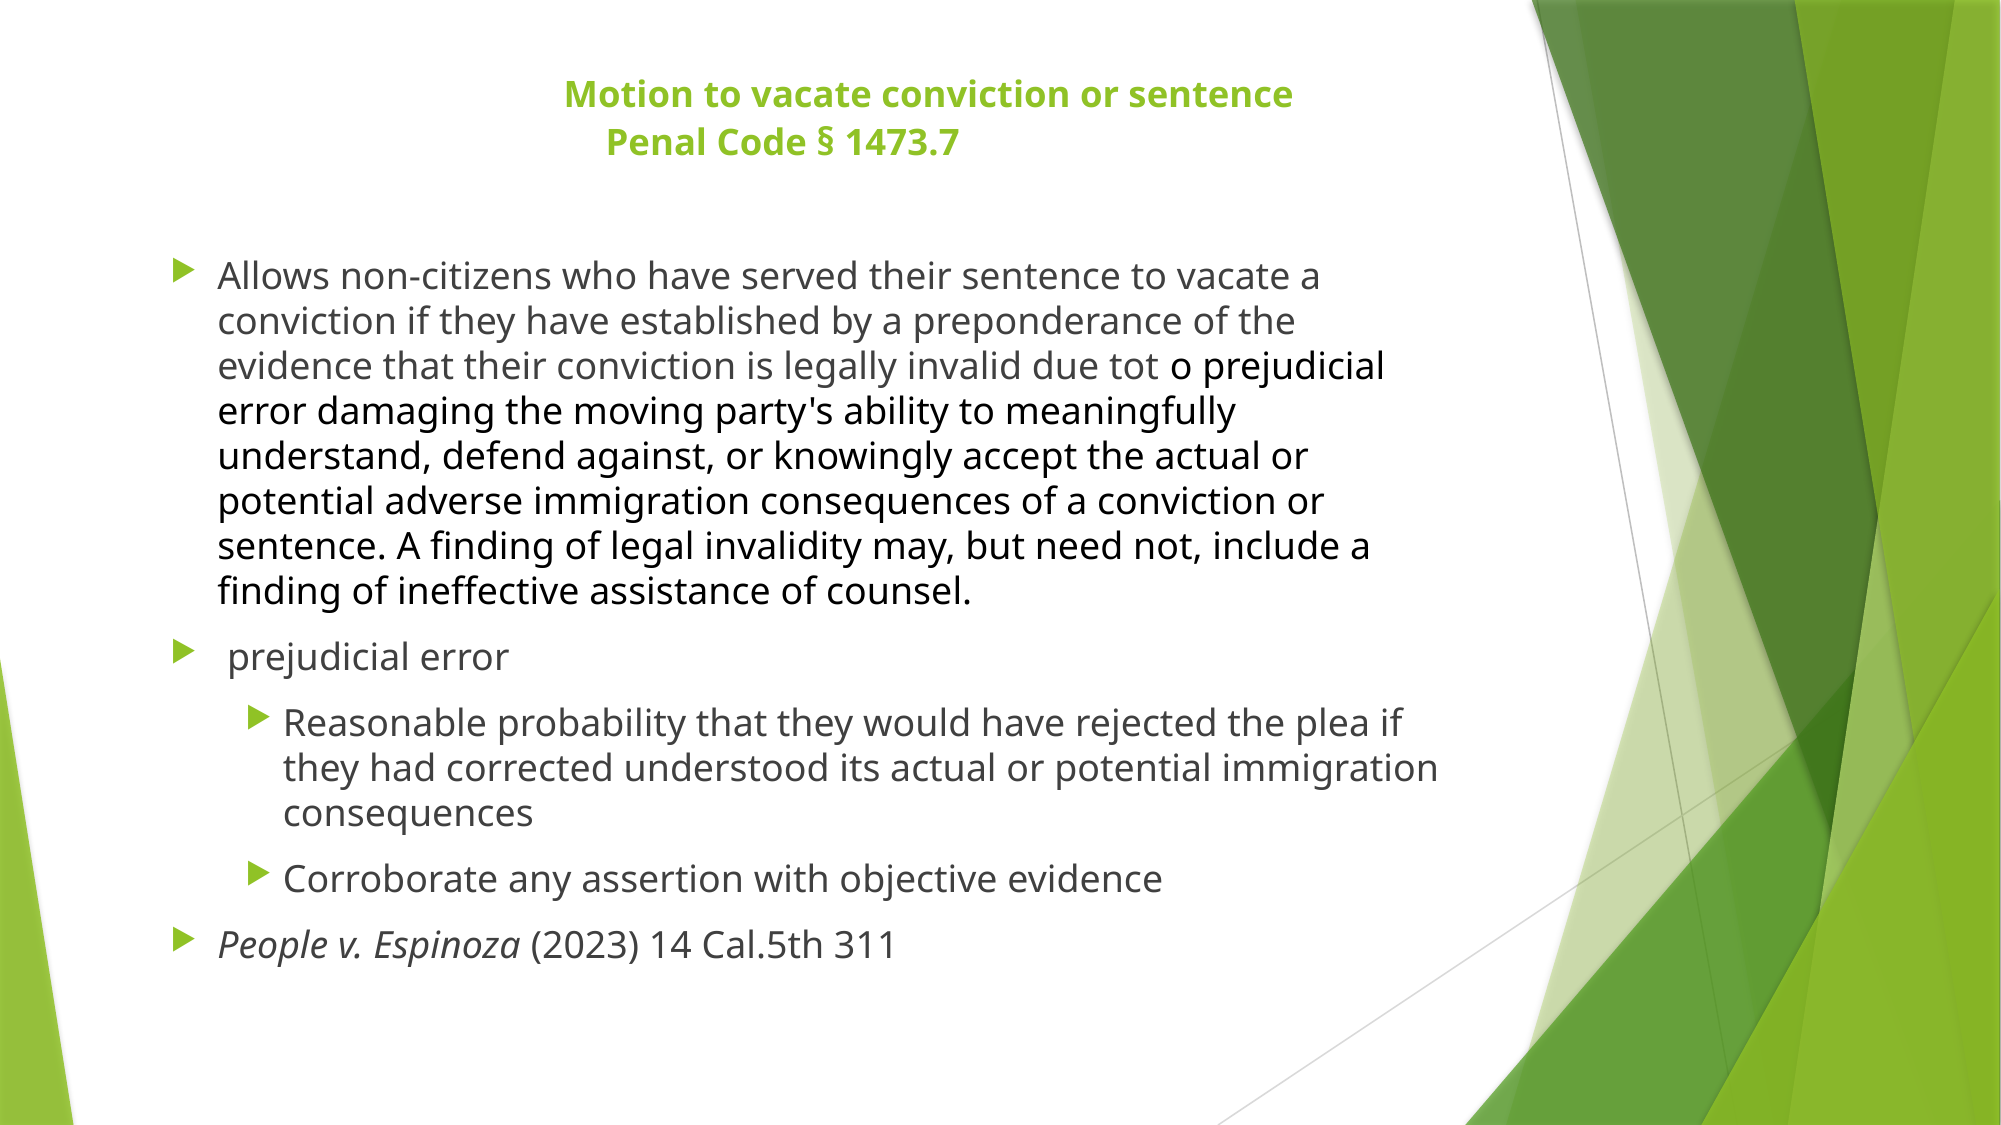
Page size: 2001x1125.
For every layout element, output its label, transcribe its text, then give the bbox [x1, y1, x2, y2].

list Allows non-citizens who have served their sentence to vacate a conviction if they have established by a preponderance of the evidence that their conviction is legally invalid due tot o prejudicial error damaging the moving party's ability to meaningfully understand, defend against, or knowingly accept the actual or potential adverse immigration consequences of a conviction or sentence. A finding of legal invalidity may, but need not, include a finding of ineffective assistance of counsel. prejudicial error Reasonable probability that they would have rejected the plea if they had corrected understood its actual or potential immigration consequences Corroborate any assertion with objective evidence People v. Espinoza (2023) 14 Cal.5th 311 [80, 244, 1459, 1089]
title Motion to vacate conviction or sentence Penal Code § 1473.7 [106, 51, 1459, 216]
list [1106, 855, 1596, 971]
